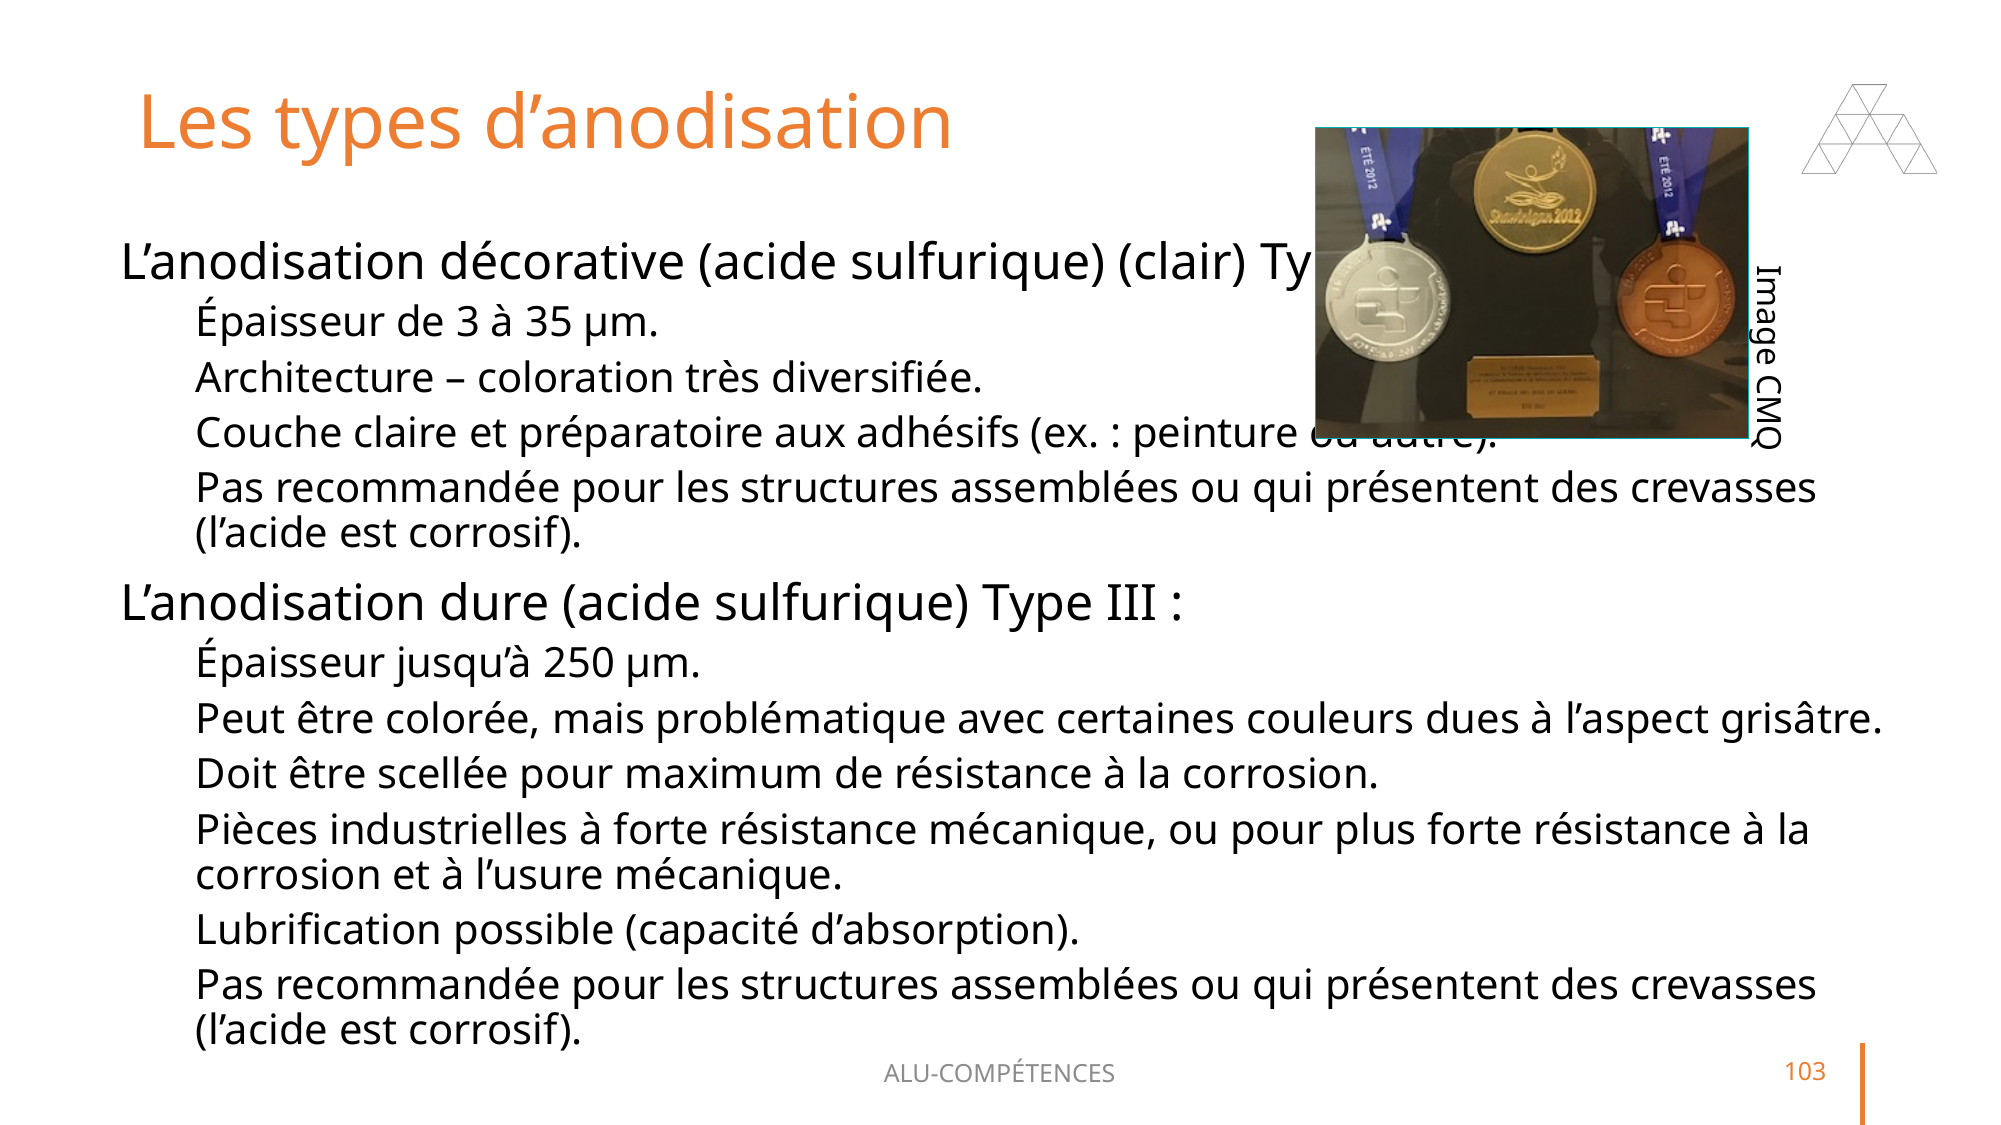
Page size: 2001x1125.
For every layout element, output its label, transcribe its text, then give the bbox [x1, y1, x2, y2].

footer ALU-COMPÉTENCES [662, 1042, 1338, 1103]
title Les types d’anodisation [137, 84, 1749, 237]
slide_number 103 [1643, 1051, 1842, 1103]
list L’anodisation décorative (acide sulfurique) (clair) Type II : Épaisseur de 3 à 35 µm. Architecture – coloration très diversifiée. Couche claire et préparatoire aux adhésifs (ex. : peinture ou autre). Pas recommandée pour les structures assemblées ou qui présentent des crevasses (l’acide est corrosif). L’anodisation dure (acide sulfurique) Type III : Épaisseur jusqu’à 250 µm. Peut être colorée, mais problématique avec certaines couleurs dues à l’aspect grisâtre. Doit être scellée pour maximum de résistance à la corrosion. Pièces industrielles à forte résistance mécanique, ou pour plus forte résistance à la corrosion et à l’usure mécanique. Lubrification possible (capacité d’absorption). Pas recommandée pour les structures assemblées ou qui présentent des crevasses (l’acide est corrosif). [120, 236, 1908, 1051]
picture [1315, 127, 1749, 439]
text_box Image CMQ [1743, 250, 1798, 467]
